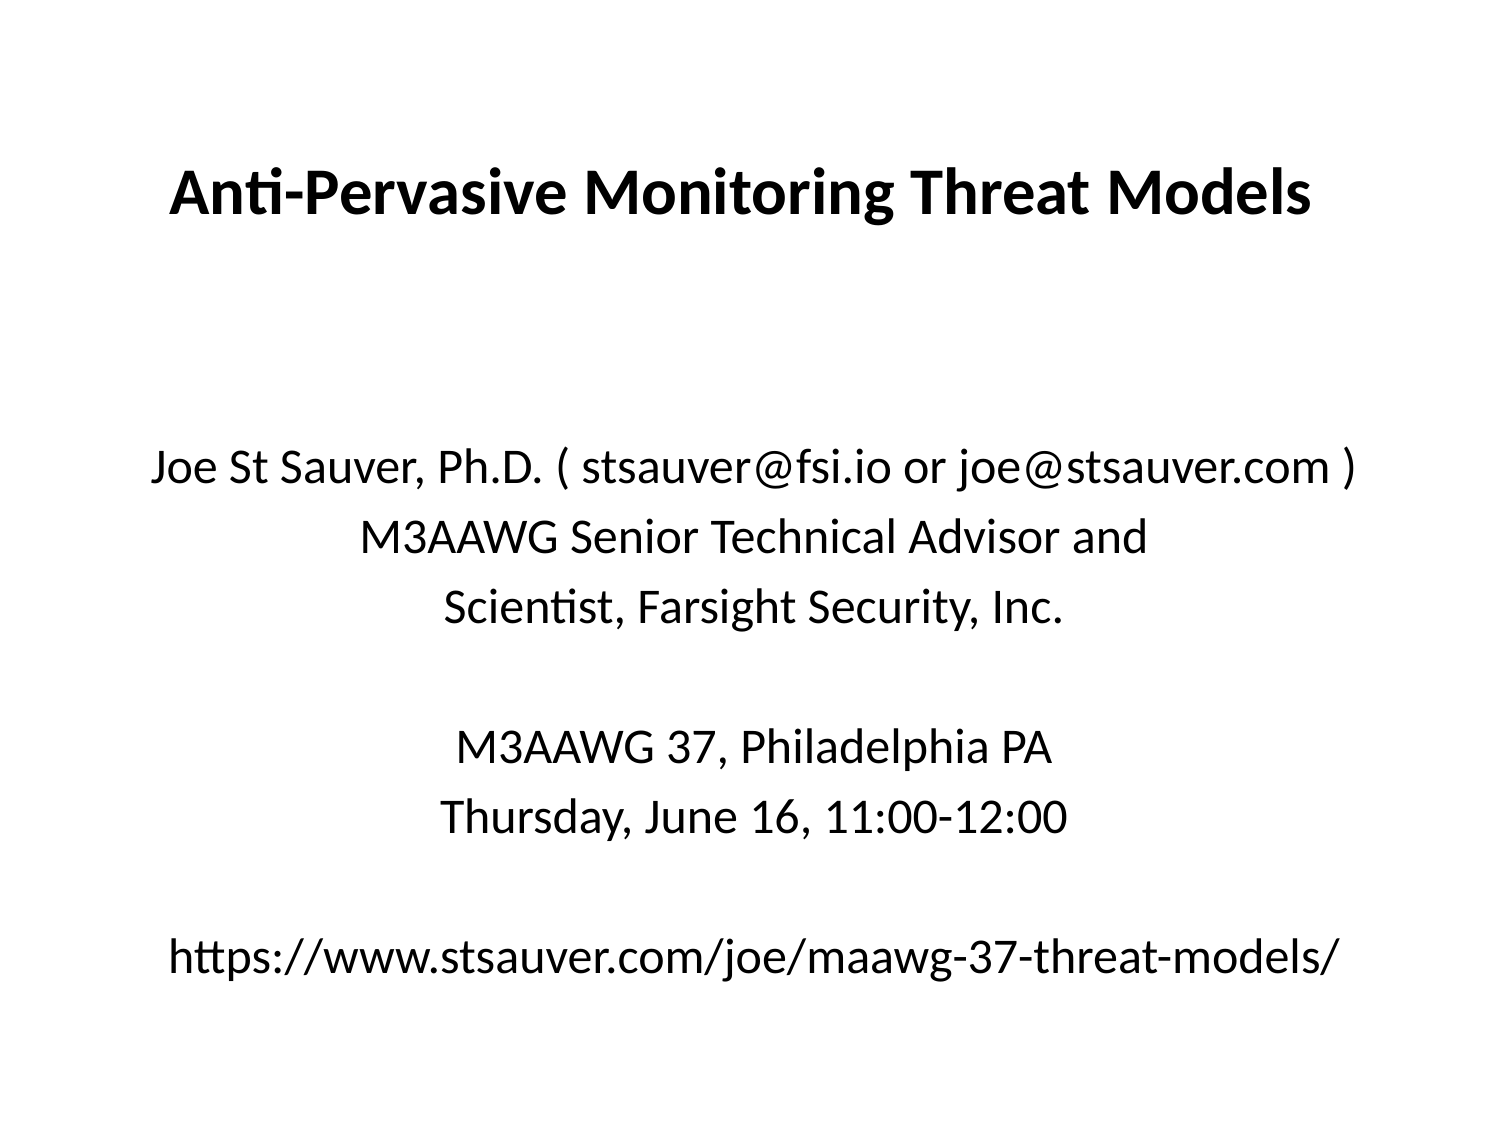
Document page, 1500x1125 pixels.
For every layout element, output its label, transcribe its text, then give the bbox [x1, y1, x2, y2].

title Anti-Pervasive Monitoring Threat Models [46, 67, 1437, 309]
subtitle Joe St Sauver, Ph.D. ( stsauver@fsi.io or joe@stsauver.com ) M3AAWG Senior Technical Advisor and Scientist, Farsight Security, Inc. M3AAWG 37, Philadelphia PA Thursday, June 16, 11:00-12:00 https://www.stsauver.com/joe/maawg-37-threat-models/ [71, 426, 1437, 1024]
